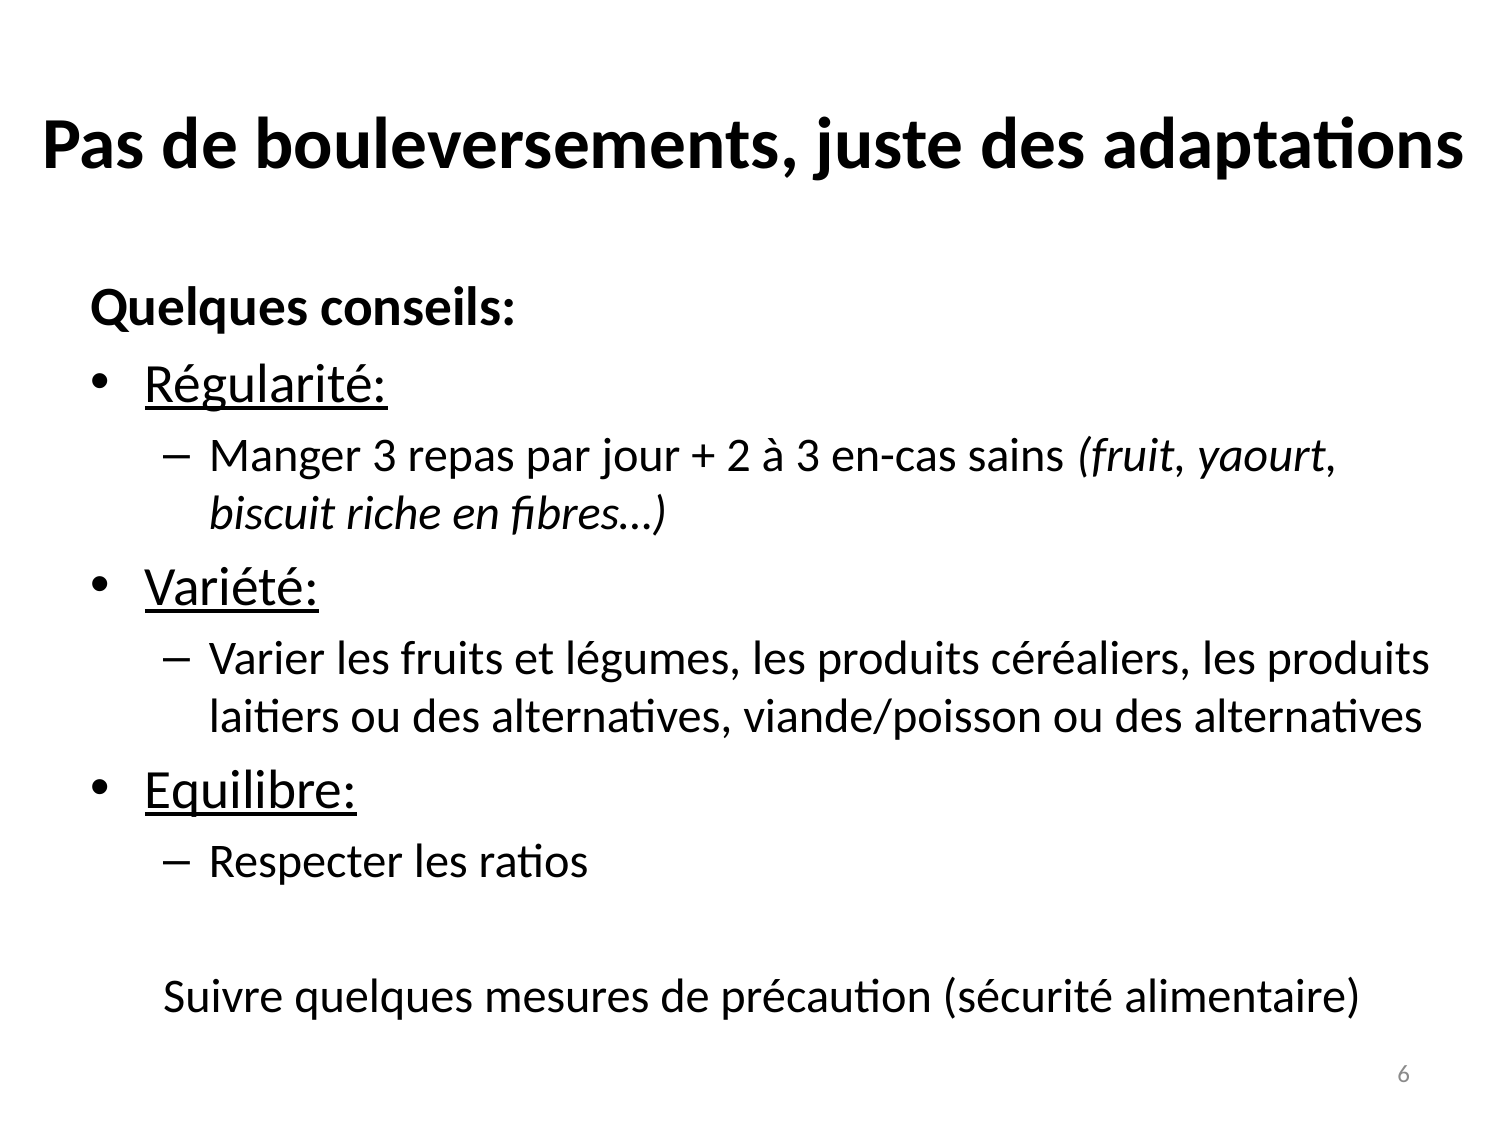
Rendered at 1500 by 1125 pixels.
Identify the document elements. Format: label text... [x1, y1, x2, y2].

list Quelques conseils: Régularité: Manger 3 repas par jour + 2 à 3 en-cas sains (fruit, yaourt, biscuit riche en fibres…) Variété: Varier les fruits et légumes, les produits céréaliers, les produits laitiers ou des alternatives, viande/poisson ou des alternatives Equilibre: Respecter les ratios Suivre quelques mesures de précaution (sécurité alimentaire) [75, 262, 1448, 1043]
slide_number 6 [1074, 1042, 1425, 1103]
title Pas de bouleversements, juste des adaptations [16, 45, 1492, 233]
